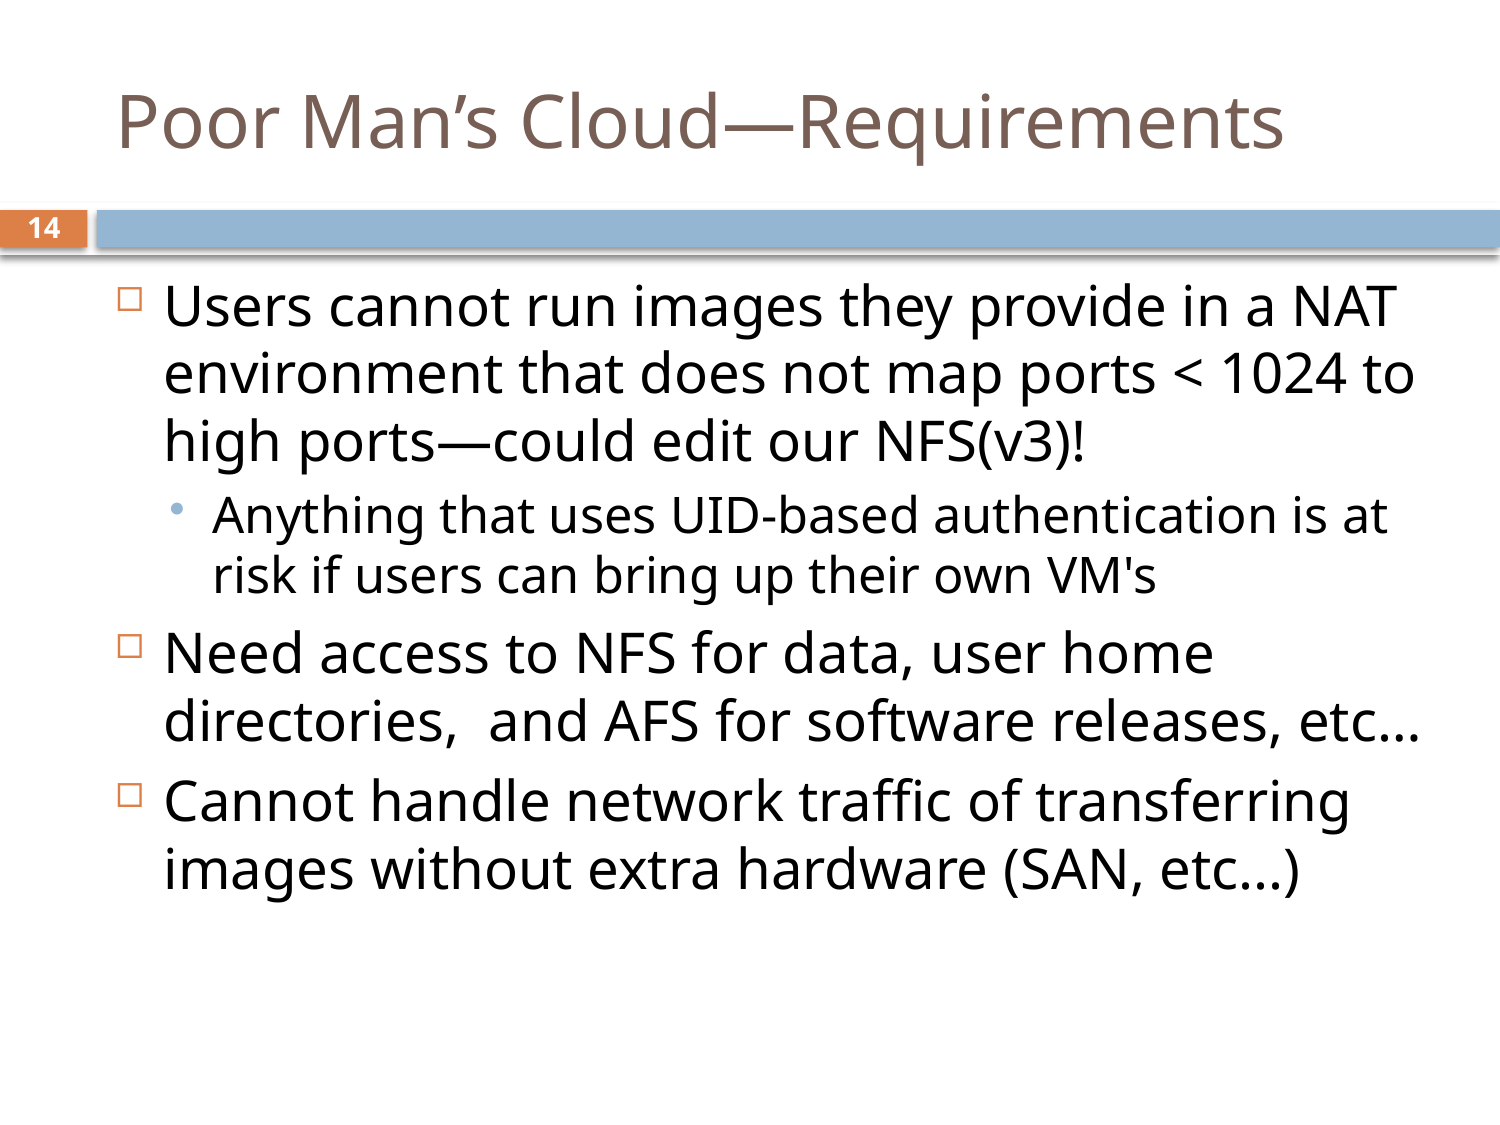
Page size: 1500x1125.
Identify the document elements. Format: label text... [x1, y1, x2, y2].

list Users cannot run images they provide in a NAT environment that does not map ports < 1024 to high ports—could edit our NFS(v3)! Anything that uses UID-based authentication is at risk if users can bring up their own VM's Need access to NFS for data, user home directories, and AFS for software releases, etc… Cannot handle network traffic of transferring images without extra hardware (SAN, etc...) [100, 262, 1438, 1000]
title Poor Man’s Cloud—Requirements [100, 37, 1438, 200]
slide_number 14 [0, 208, 88, 249]
